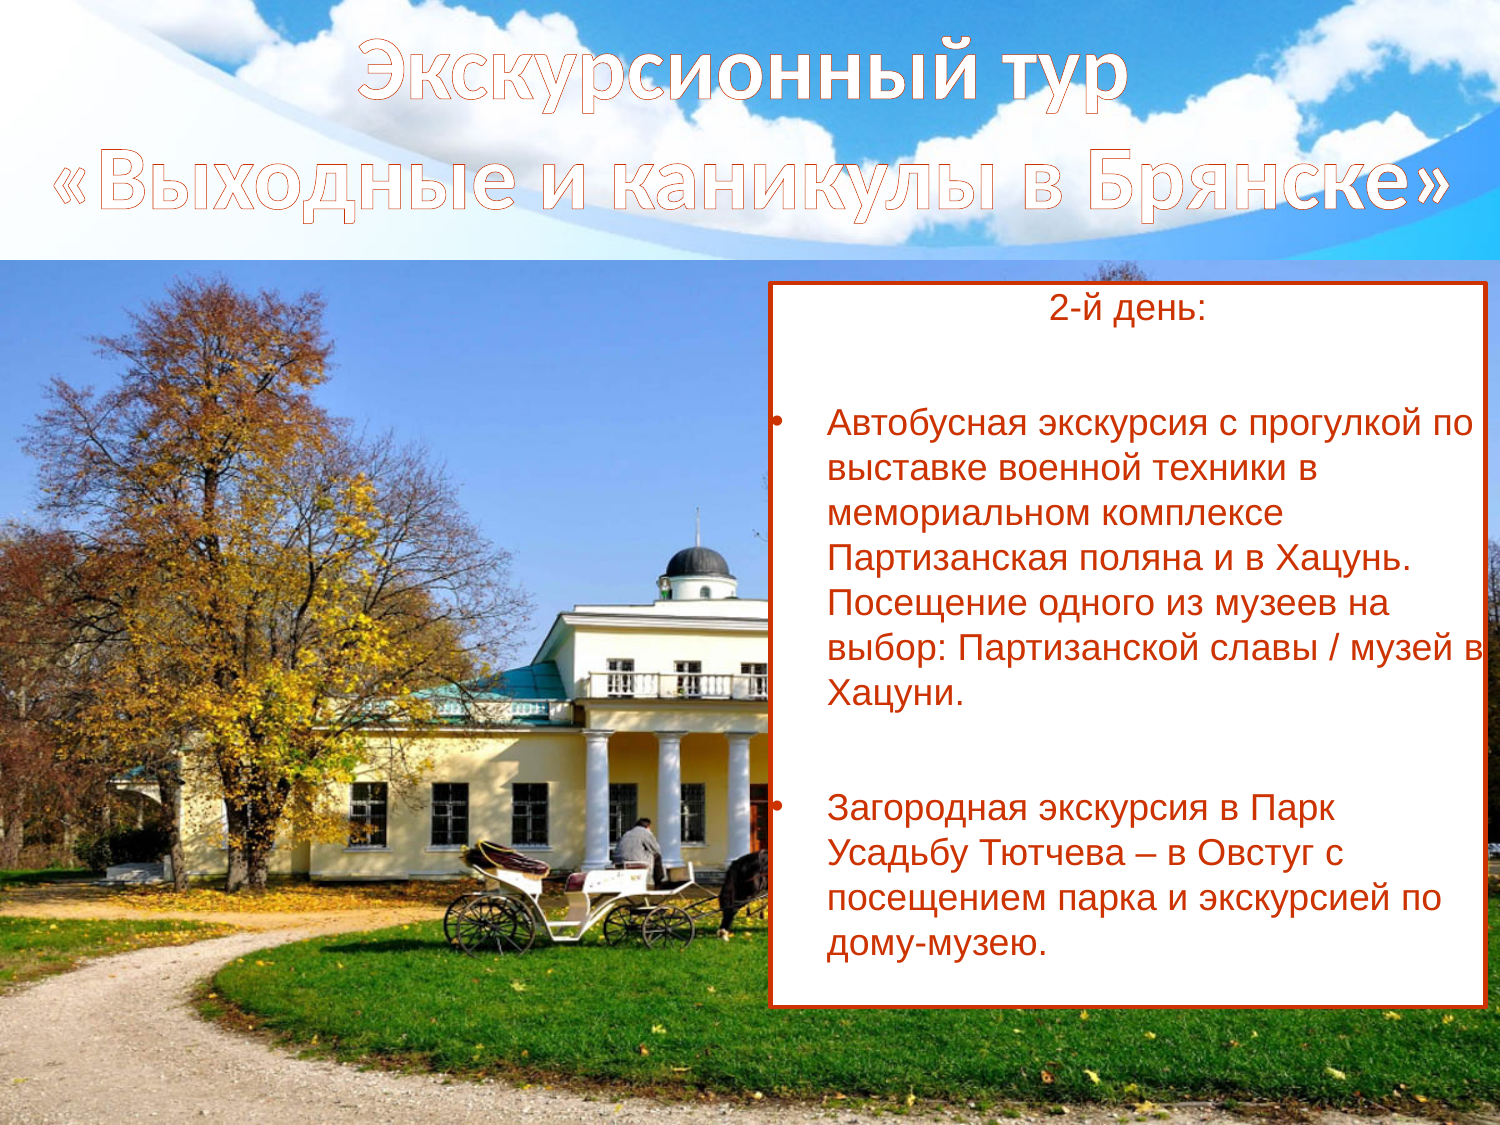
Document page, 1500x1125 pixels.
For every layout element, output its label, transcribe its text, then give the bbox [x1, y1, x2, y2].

text_box Экскурсионный тур «Выходные и каникулы в Брянске» [22, 0, 1486, 260]
picture [0, 0, 1500, 1125]
